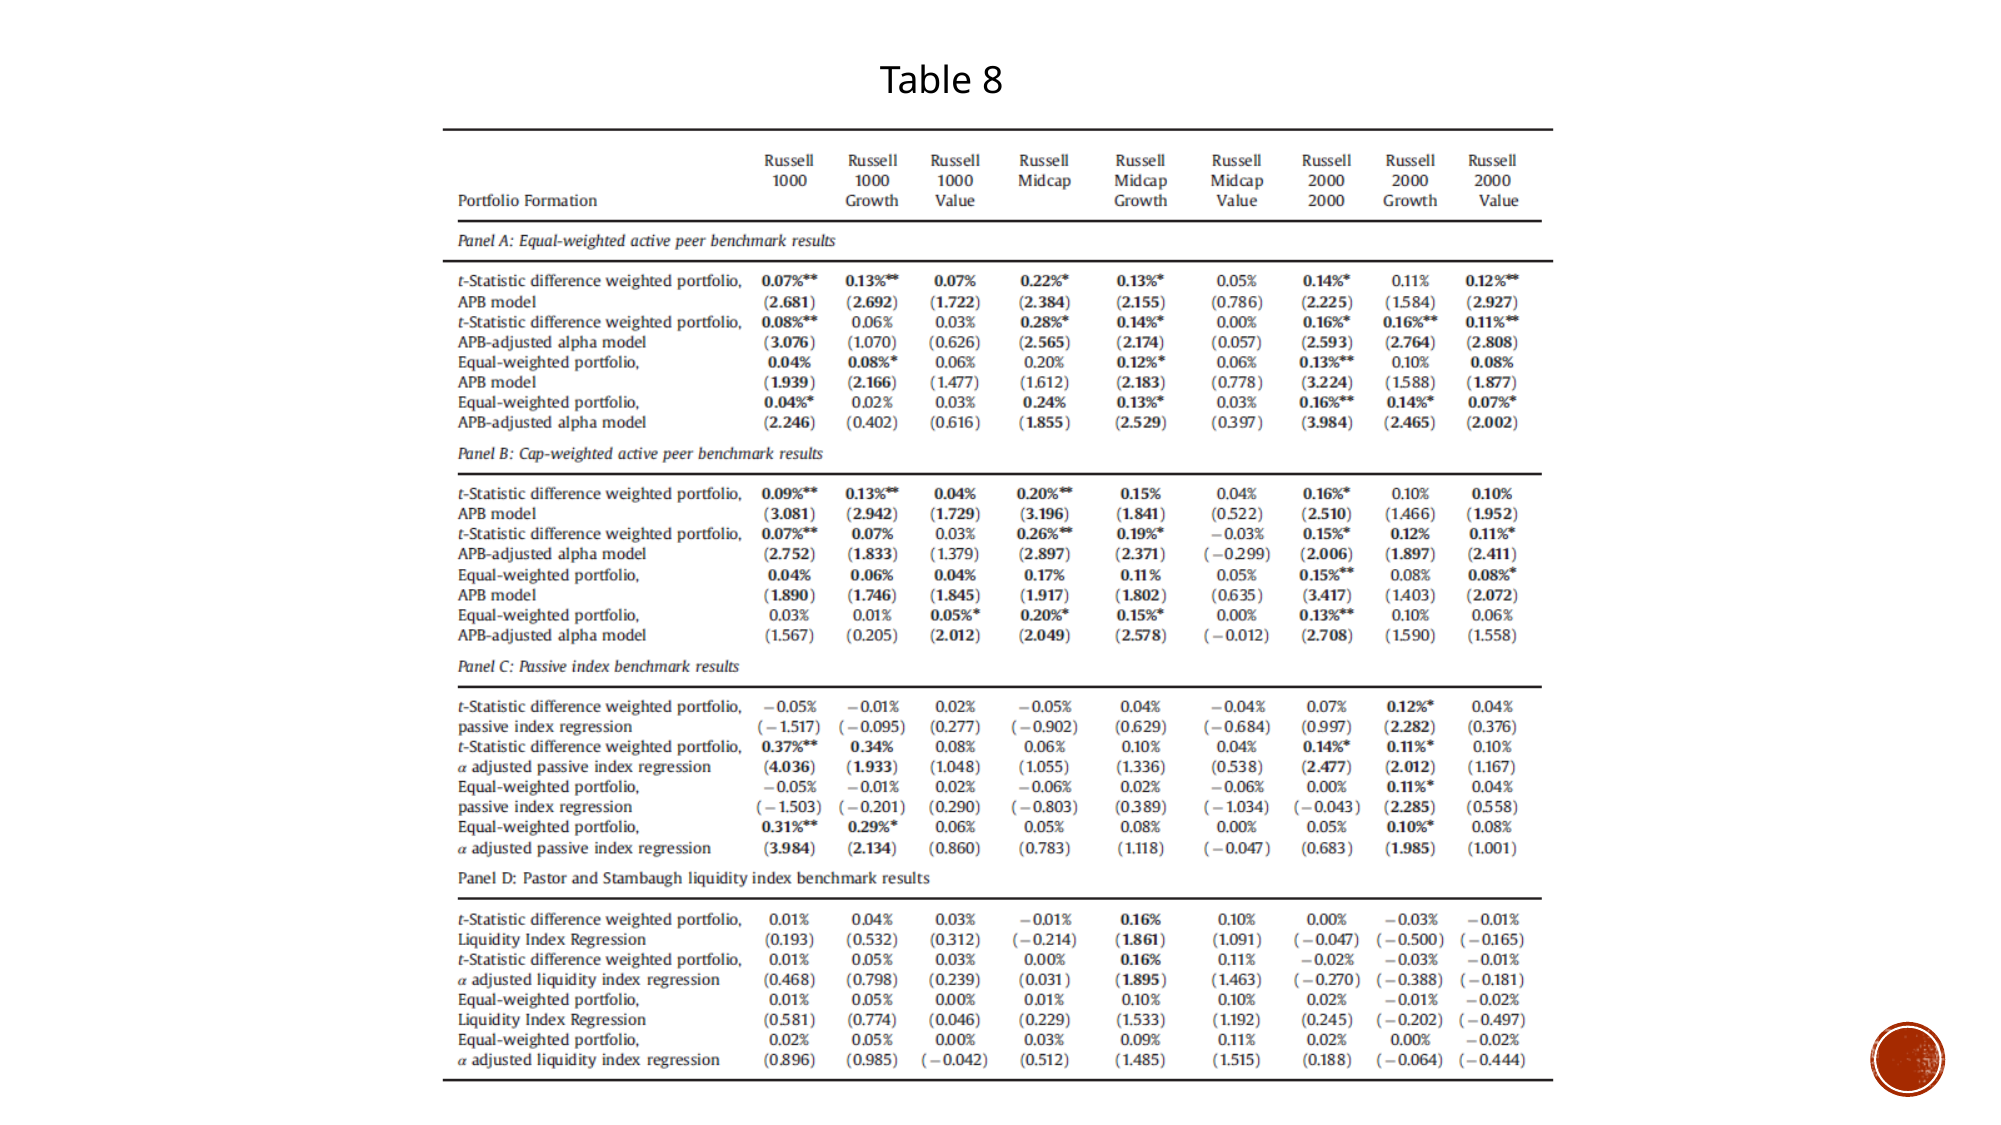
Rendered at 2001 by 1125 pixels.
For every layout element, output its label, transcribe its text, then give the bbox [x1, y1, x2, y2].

picture [441, 125, 1559, 1091]
text_box Table 8 [864, 49, 1050, 109]
